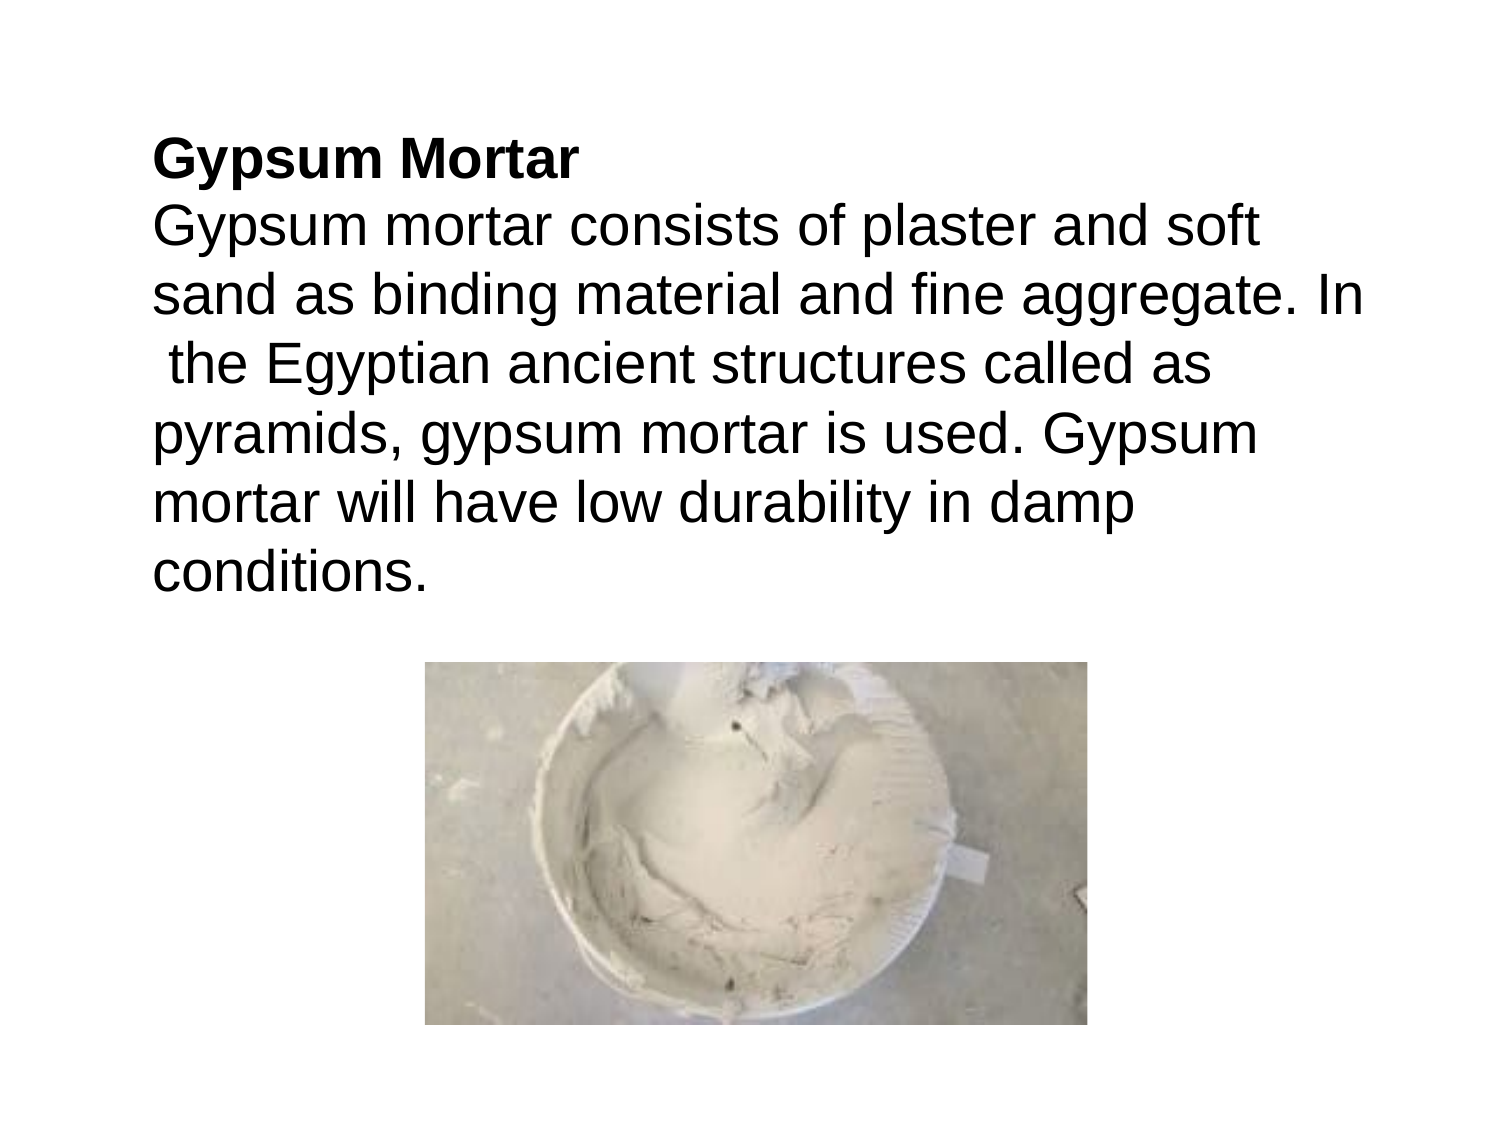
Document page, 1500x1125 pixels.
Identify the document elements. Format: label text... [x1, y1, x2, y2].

text_box [424, 662, 1088, 1025]
text_box Gypsum Mortar Gypsum mortar consists of plaster and soft sand as binding material and fine aggregate. In the Egyptian ancient structures called as pyramids, gypsum mortar is used. Gypsum mortar will have low durability in damp conditions. [150, 118, 1371, 606]
